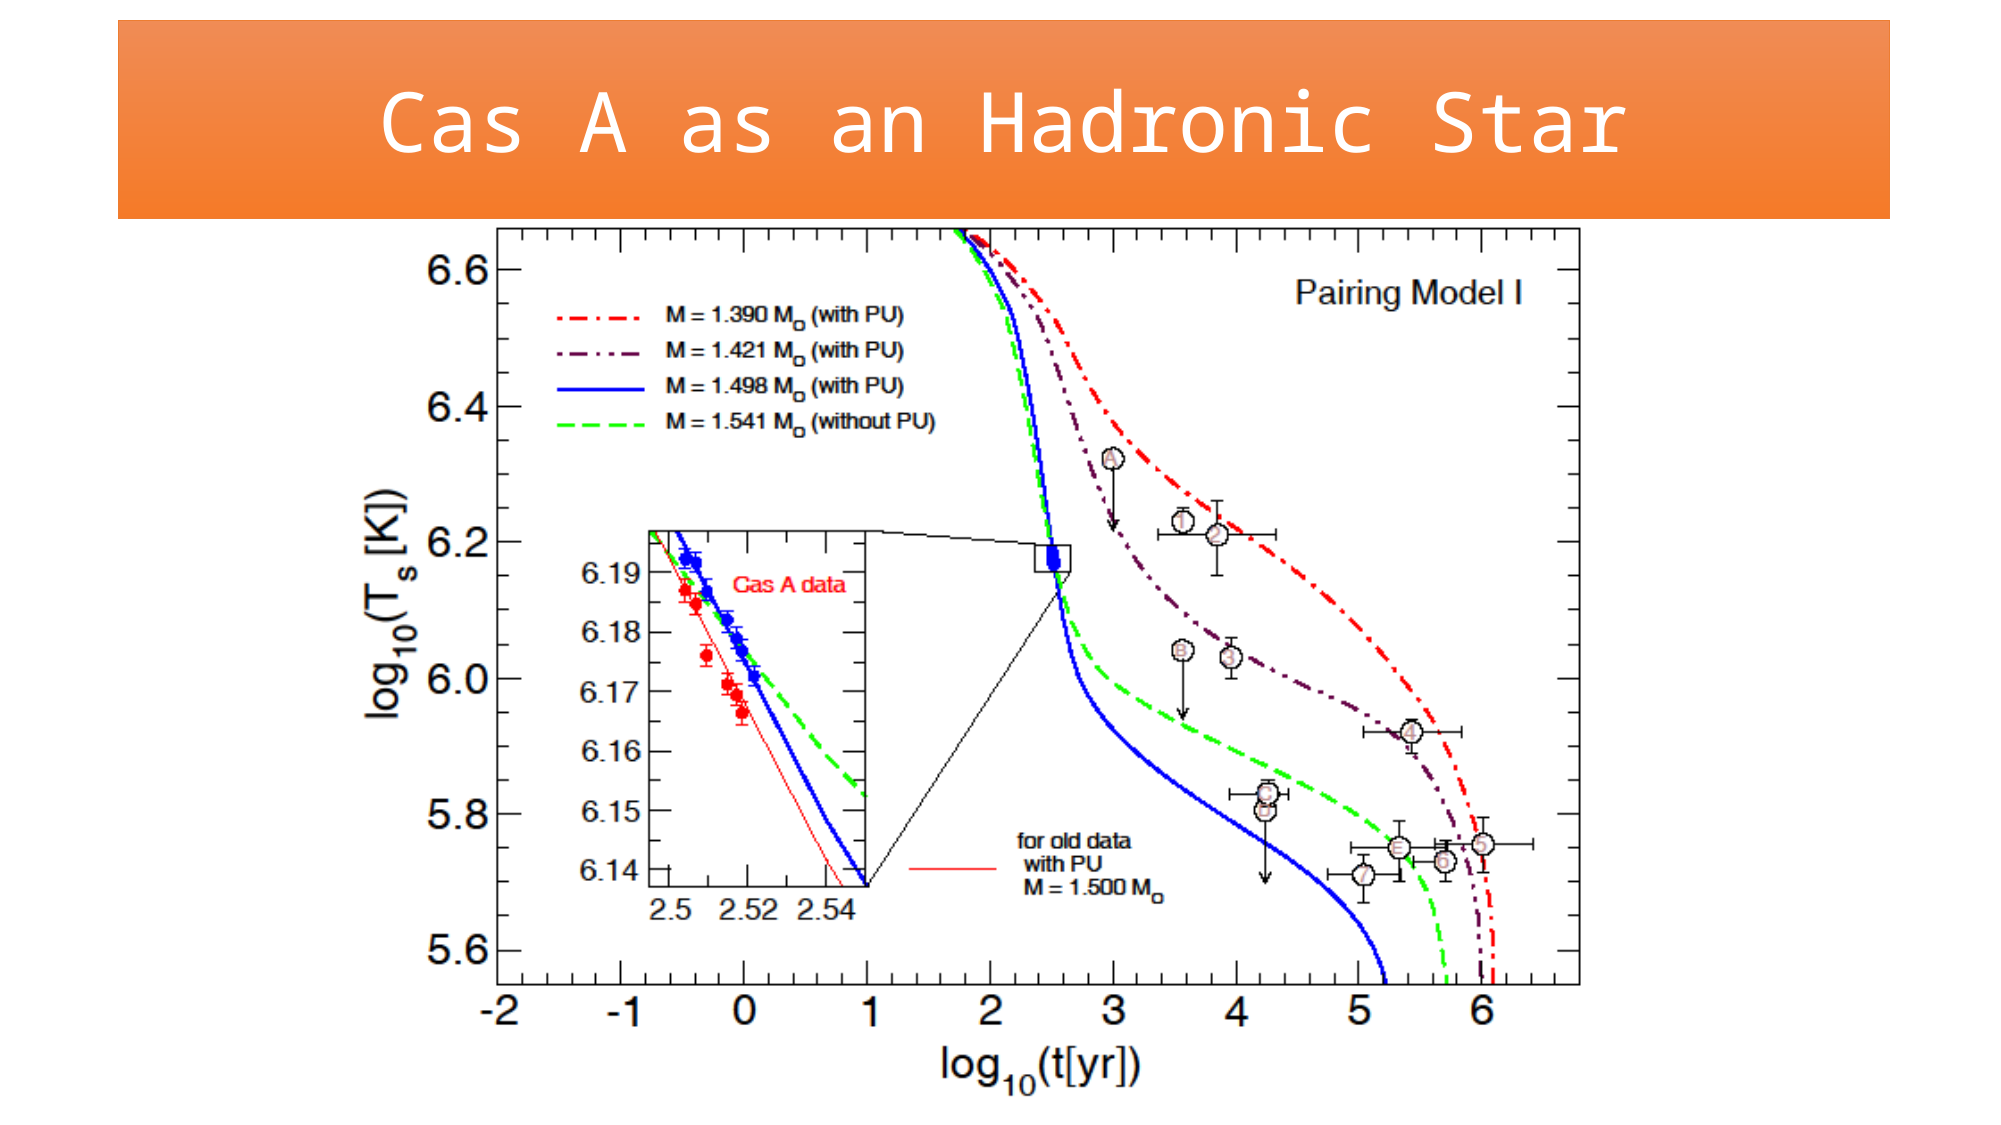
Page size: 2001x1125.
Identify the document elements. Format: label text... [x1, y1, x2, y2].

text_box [335, 68, 1746, 1125]
text_box Cas A as an Hadronic Star [118, 20, 1890, 219]
